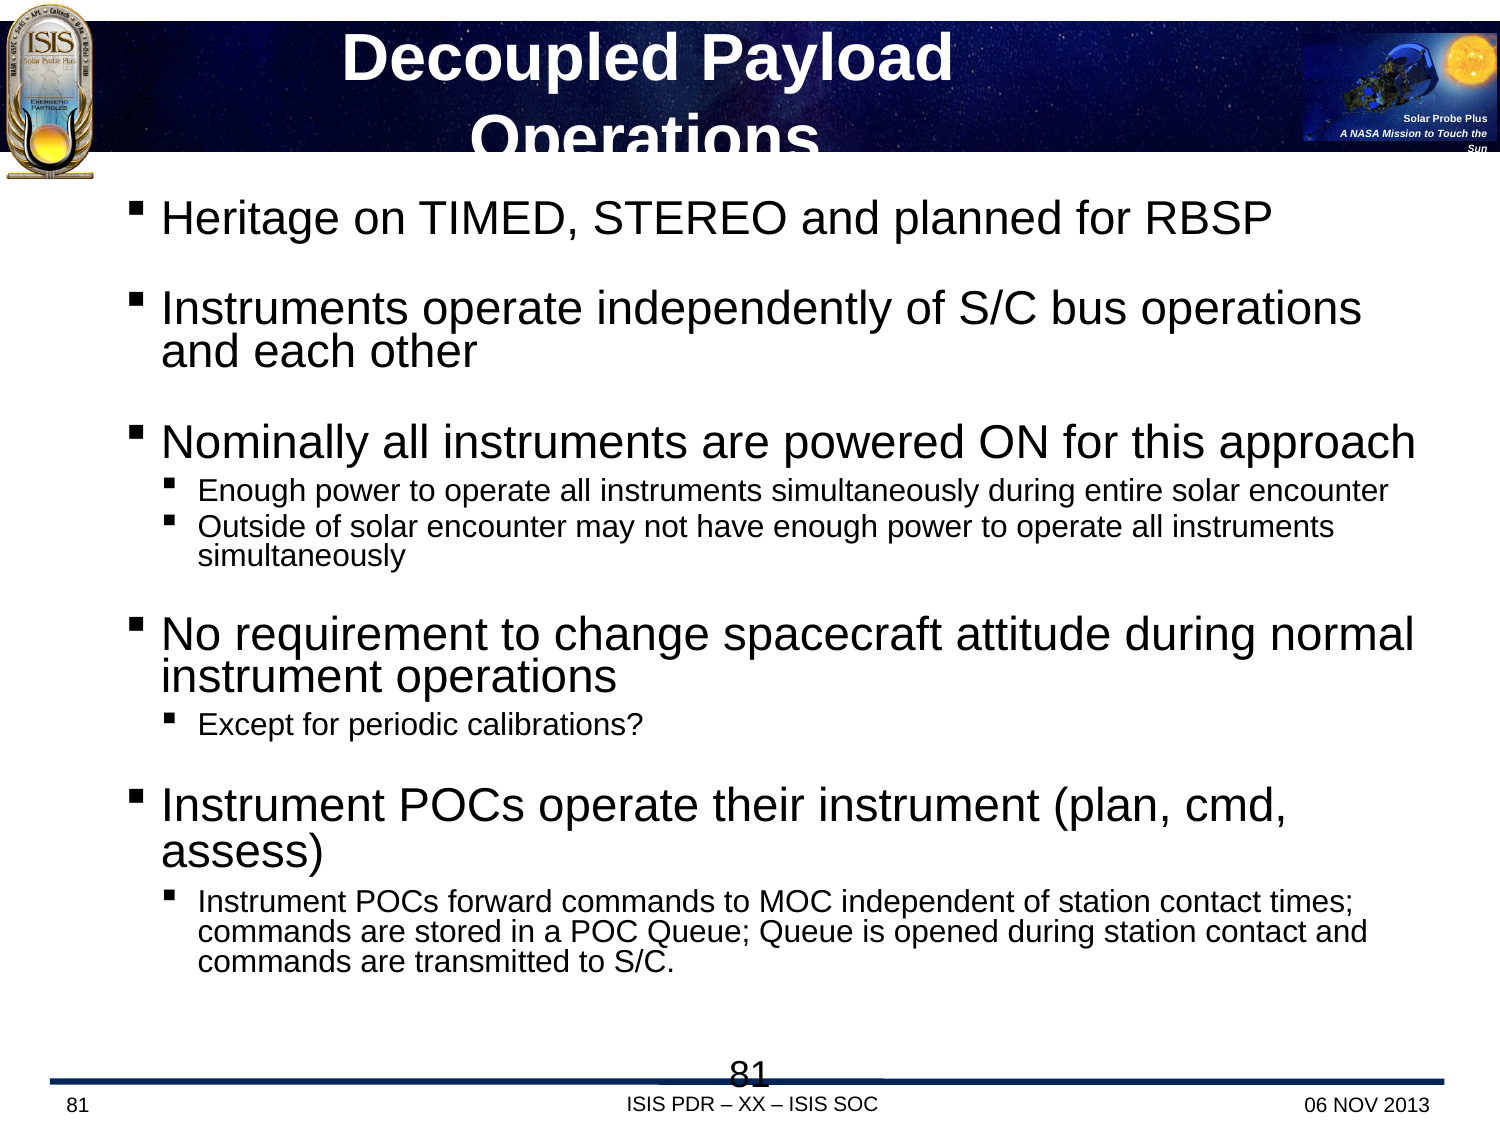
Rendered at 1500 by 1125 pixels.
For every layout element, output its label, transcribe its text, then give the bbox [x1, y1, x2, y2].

title Decoupled Payload Operations [137, 13, 1330, 176]
picture [0, 2, 137, 181]
picture [1330, 21, 1500, 152]
list Heritage on TIMED, STEREO and planned for RBSP Instruments operate independently of S/C bus operations and each other Nominally all instruments are powered ON for this approach Enough power to operate all instruments simultaneously during entire solar encounter Outside of solar encounter may not have enough power to operate all instruments simultaneously No requirement to change spacecraft attitude during normal instrument operations Except for periodic calibrations? Instrument POCs operate their instrument (plan, cmd, assess) Instrument POCs forward commands to MOC independent of station contact times; commands are stored in a POC Queue; Queue is opened during station contact and commands are transmitted to S/C. [125, 199, 1426, 990]
slide_number 81 [512, 1042, 988, 1103]
